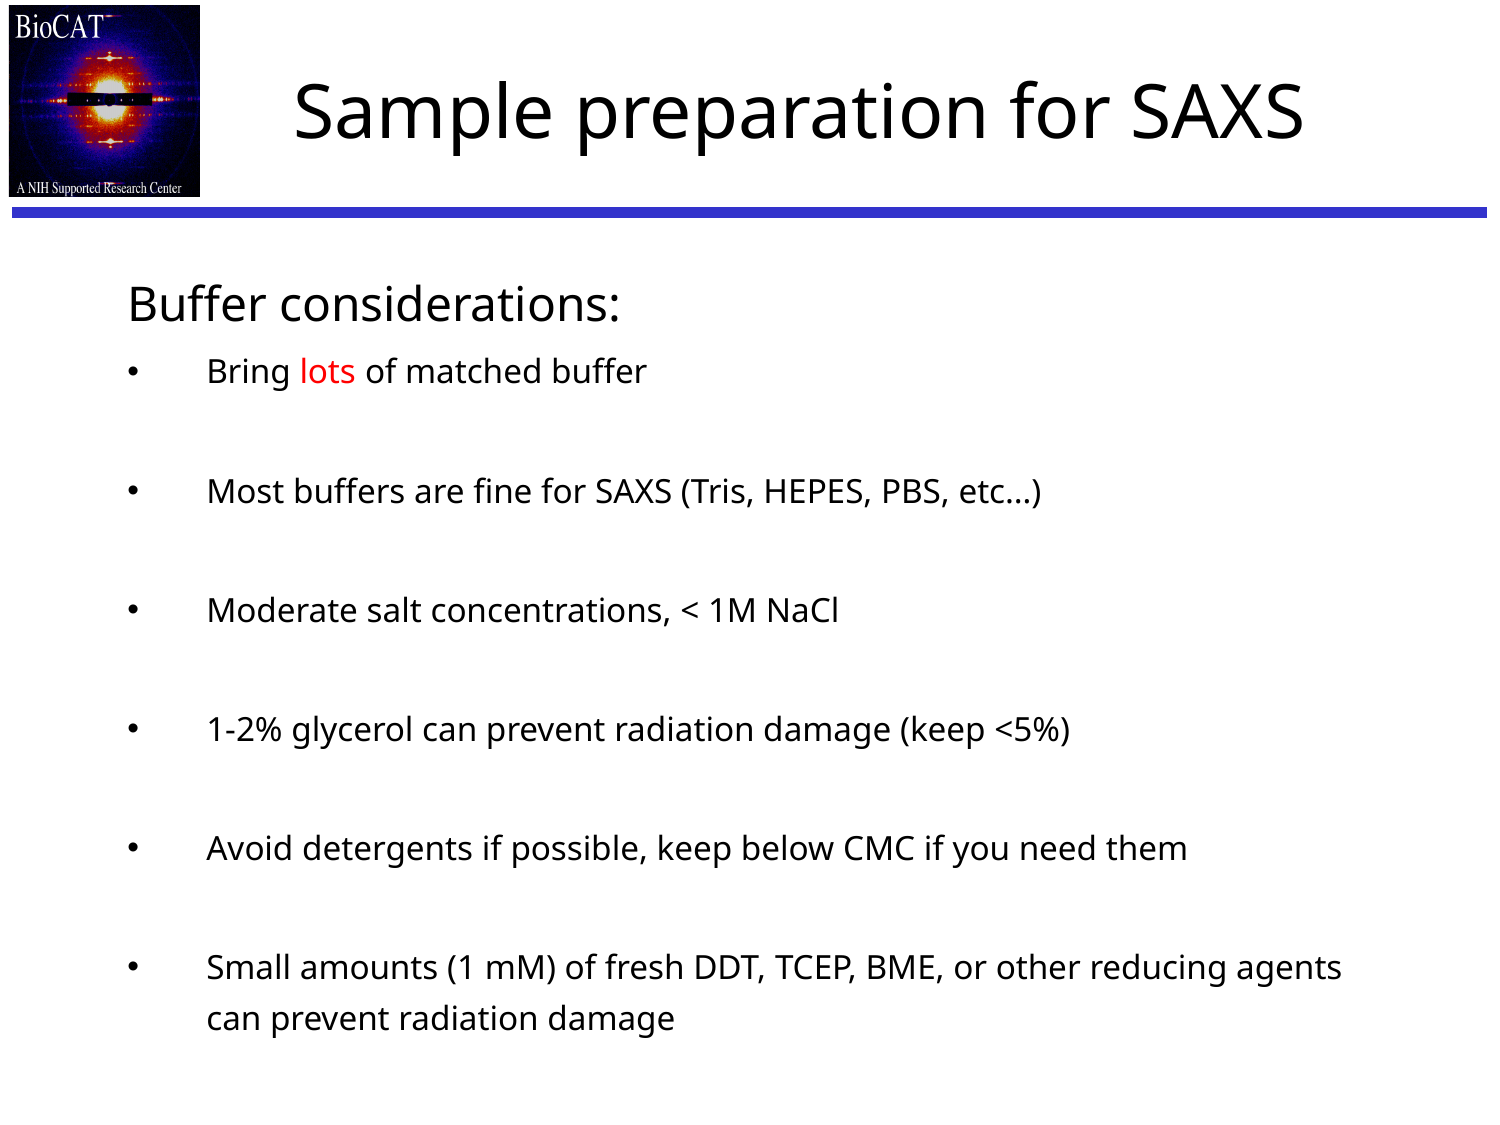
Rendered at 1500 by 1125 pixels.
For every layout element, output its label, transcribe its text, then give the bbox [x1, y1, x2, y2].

title Sample preparation for SAXS [212, 16, 1388, 200]
list Buffer considerations: Bring lots of matched buffer Most buffers are fine for SAXS (Tris, HEPES, PBS, etc…) Moderate salt concentrations, < 1M NaCl 1-2% glycerol can prevent radiation damage (keep <5%) Avoid detergents if possible, keep below CMC if you need them Small amounts (1 mM) of fresh DDT, TCEP, BME, or other reducing agents can prevent radiation damage [112, 249, 1388, 1050]
